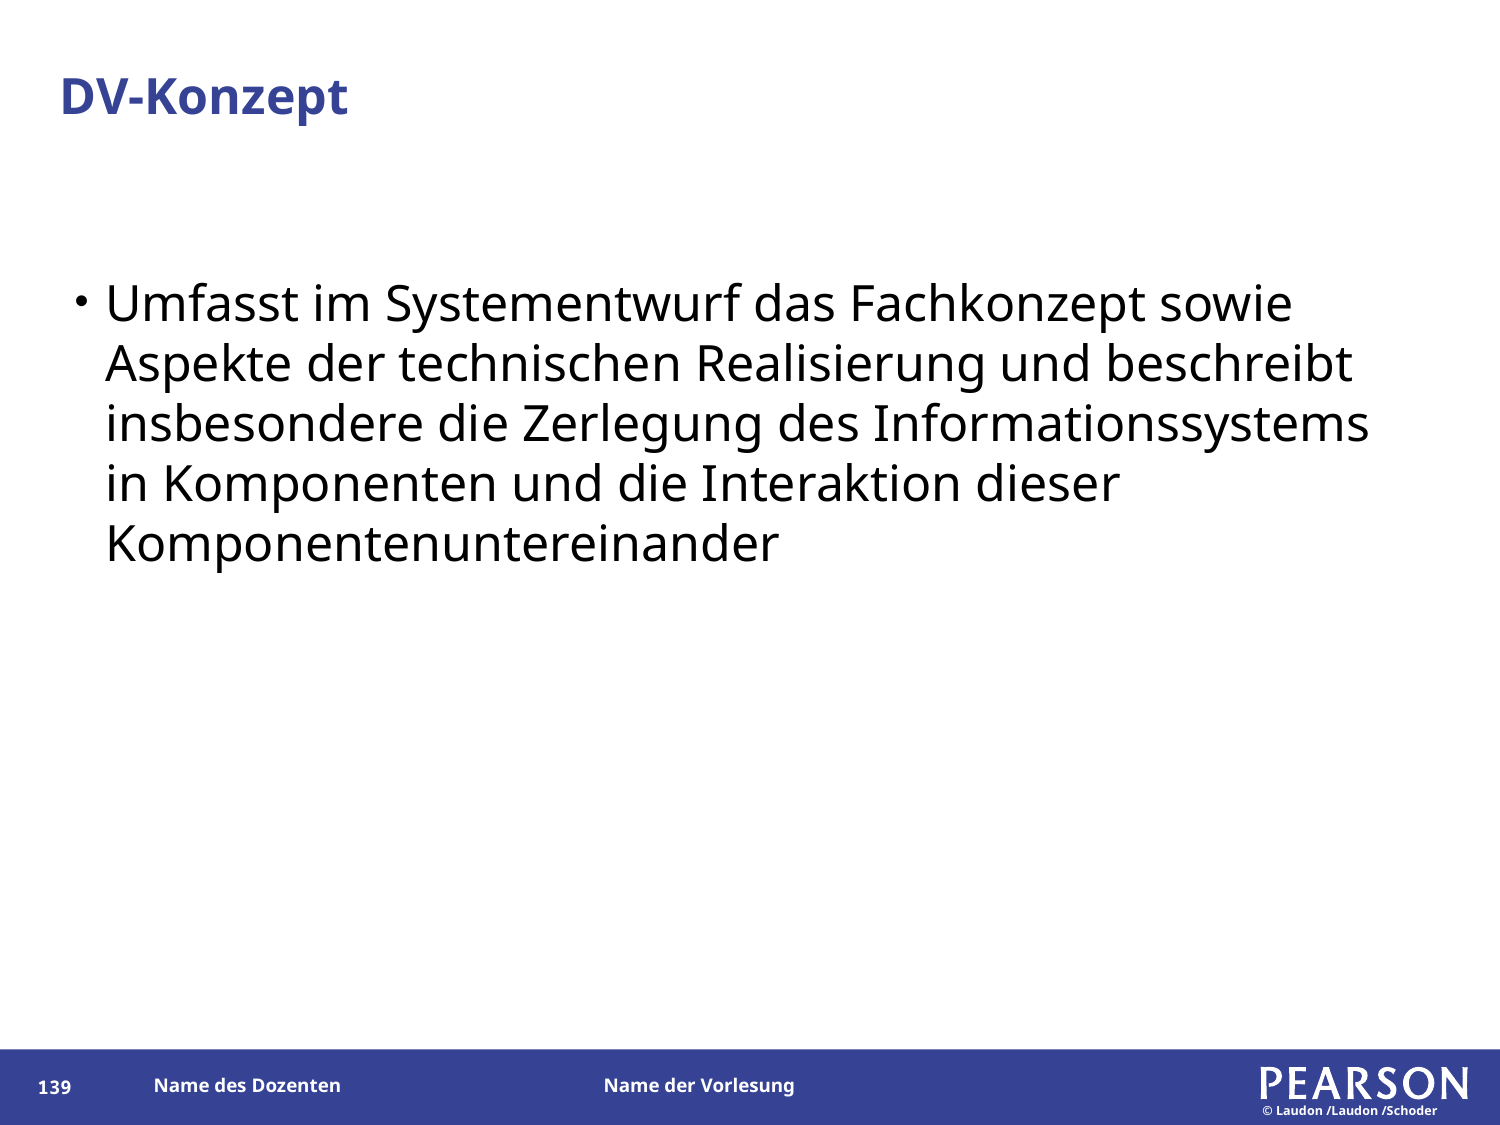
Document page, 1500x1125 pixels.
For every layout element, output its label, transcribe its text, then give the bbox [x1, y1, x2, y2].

title DV-Konzept [59, 64, 1410, 213]
slide_number 138 [22, 1067, 136, 1098]
list Umfasst im Systementwurf das Fachkonzept sowie Aspekte der technischen Realisierung und beschreibt insbesondere die Zerlegung des Informationssystems in Komponenten und die Interaktion dieser Komponentenuntereinander [59, 263, 1410, 1017]
